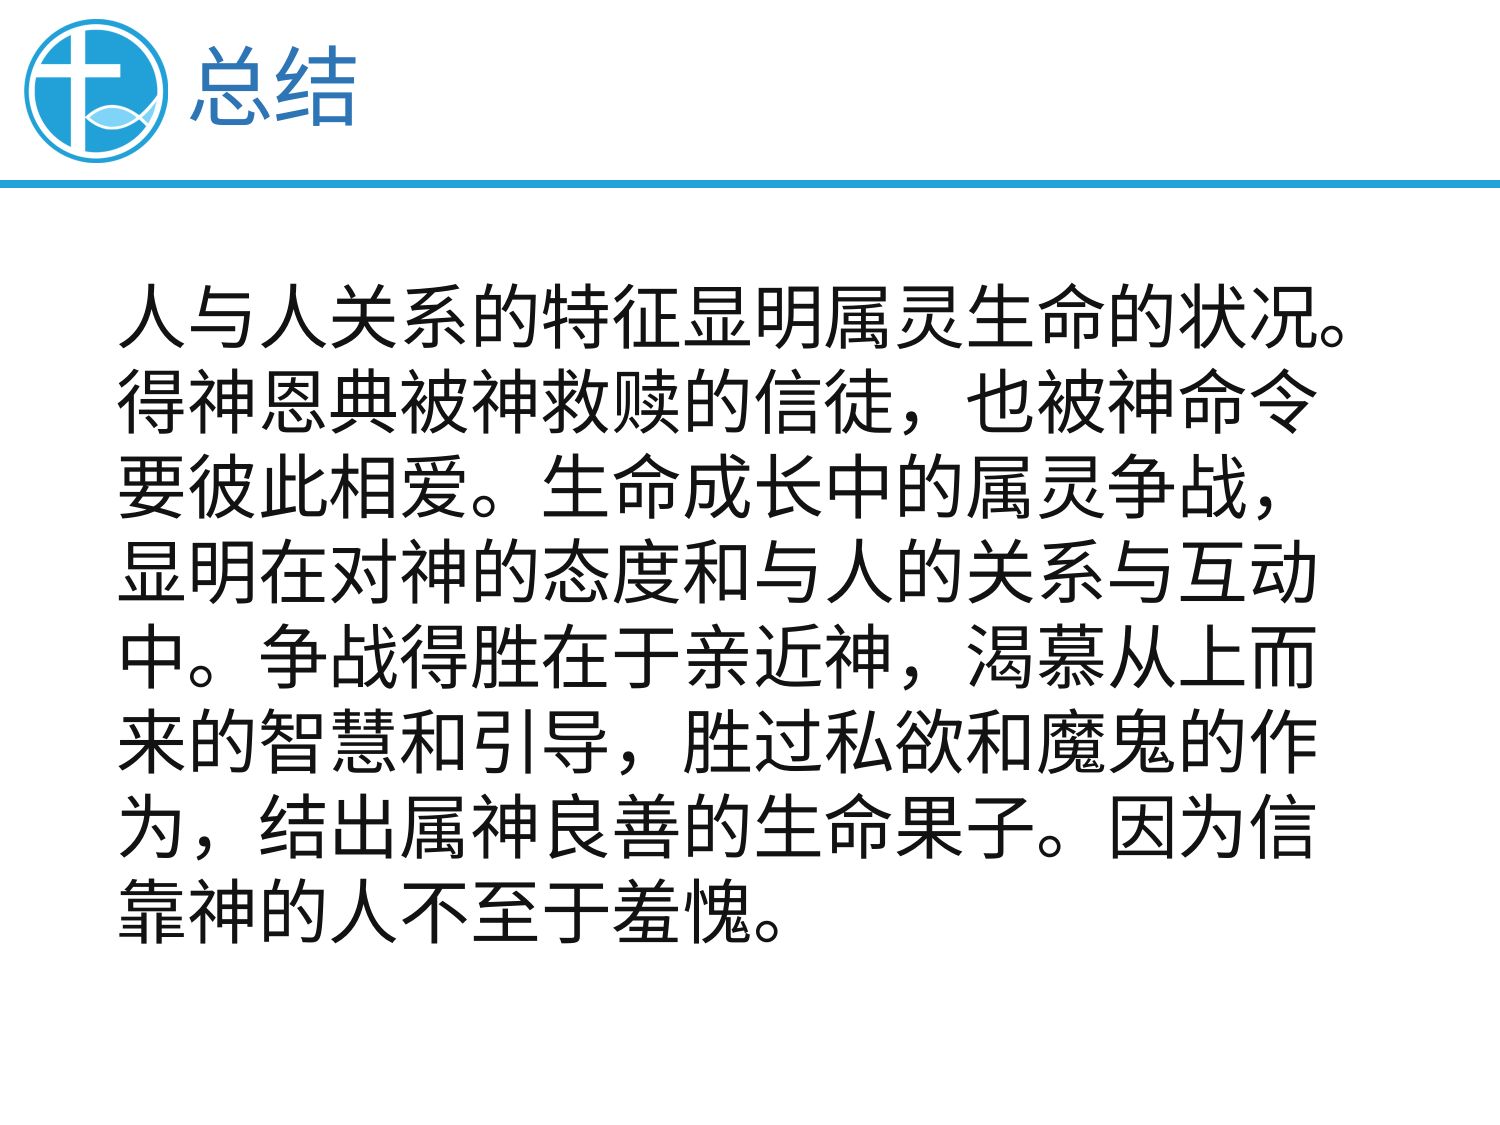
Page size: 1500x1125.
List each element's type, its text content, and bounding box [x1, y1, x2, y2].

picture [0, 0, 1500, 1125]
text_box 总结 [171, 0, 1260, 182]
list 人与人关系的特征显明属灵生命的状况。得神恩典被神救赎的信徒，也被神命令要彼此相爱。生命成长中的属灵争战，显明在对神的态度和与人的关系与互动中。争战得胜在于亲近神，渴慕从上而来的智慧和引导，胜过私欲和魔鬼的作为，结出属神良善的生命果子。因为信靠神的人不至于羞愧。 [101, 265, 1387, 1125]
